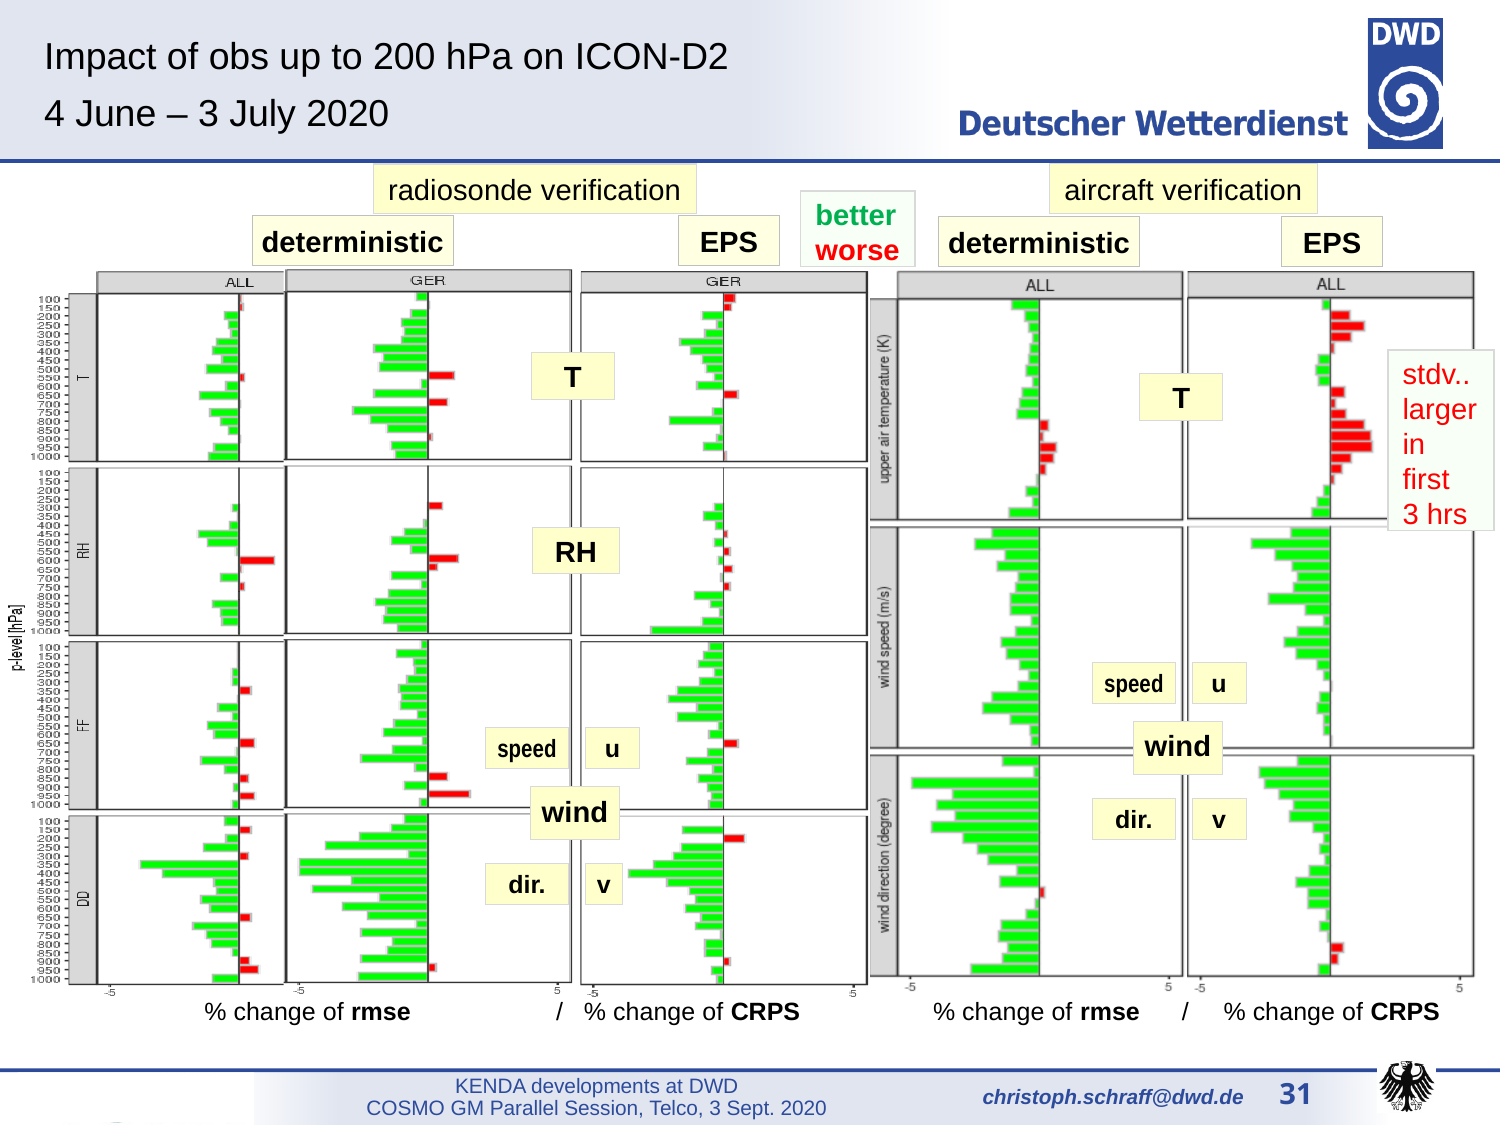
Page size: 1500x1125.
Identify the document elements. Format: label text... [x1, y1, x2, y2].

picture [960, 18, 1443, 149]
text_box % change of rmse [189, 1005, 426, 1033]
text_box Impact of obs up to 200 hPa on ICON-D2 4 June – 3 July 2020 [29, 24, 1069, 142]
text_box deterministic [252, 215, 454, 266]
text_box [540, 215, 870, 1034]
text_box radiosonde verification [373, 163, 697, 214]
picture [0, 268, 540, 999]
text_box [801, 163, 1495, 1034]
picture [1377, 1059, 1436, 1113]
slide_number 31 [1239, 1070, 1353, 1120]
